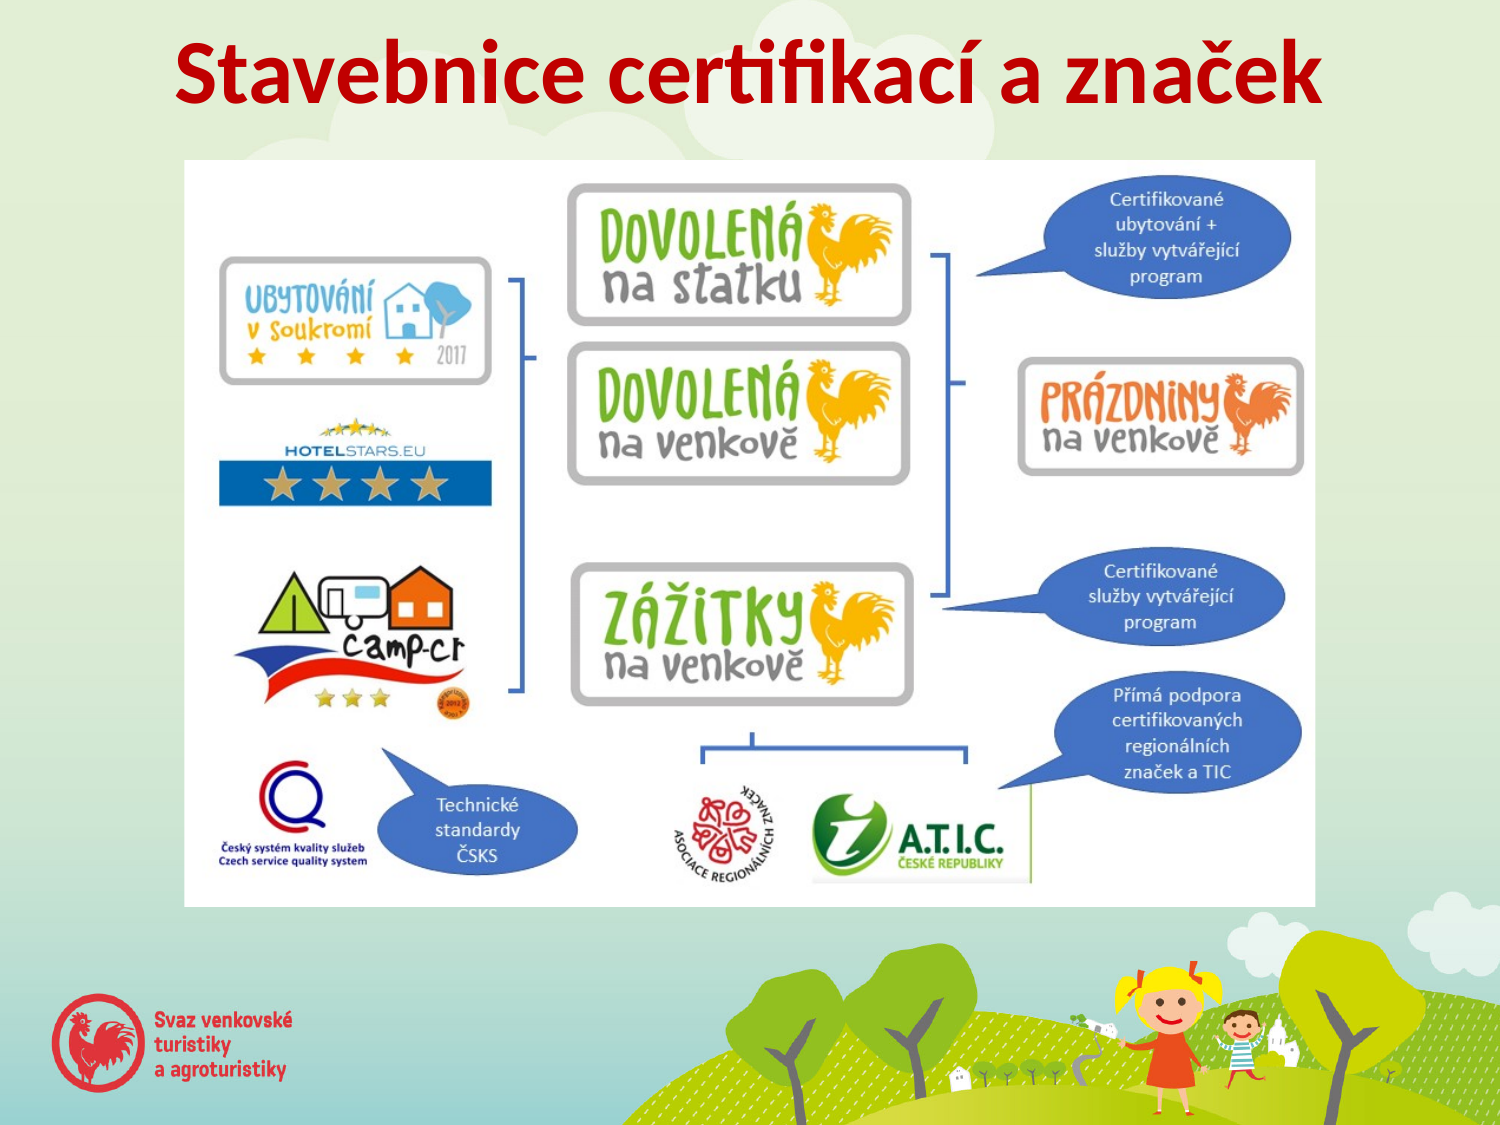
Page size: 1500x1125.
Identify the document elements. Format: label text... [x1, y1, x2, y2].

picture [0, 0, 1500, 1125]
title Stavebnice certifikací a značek [75, 0, 1425, 161]
